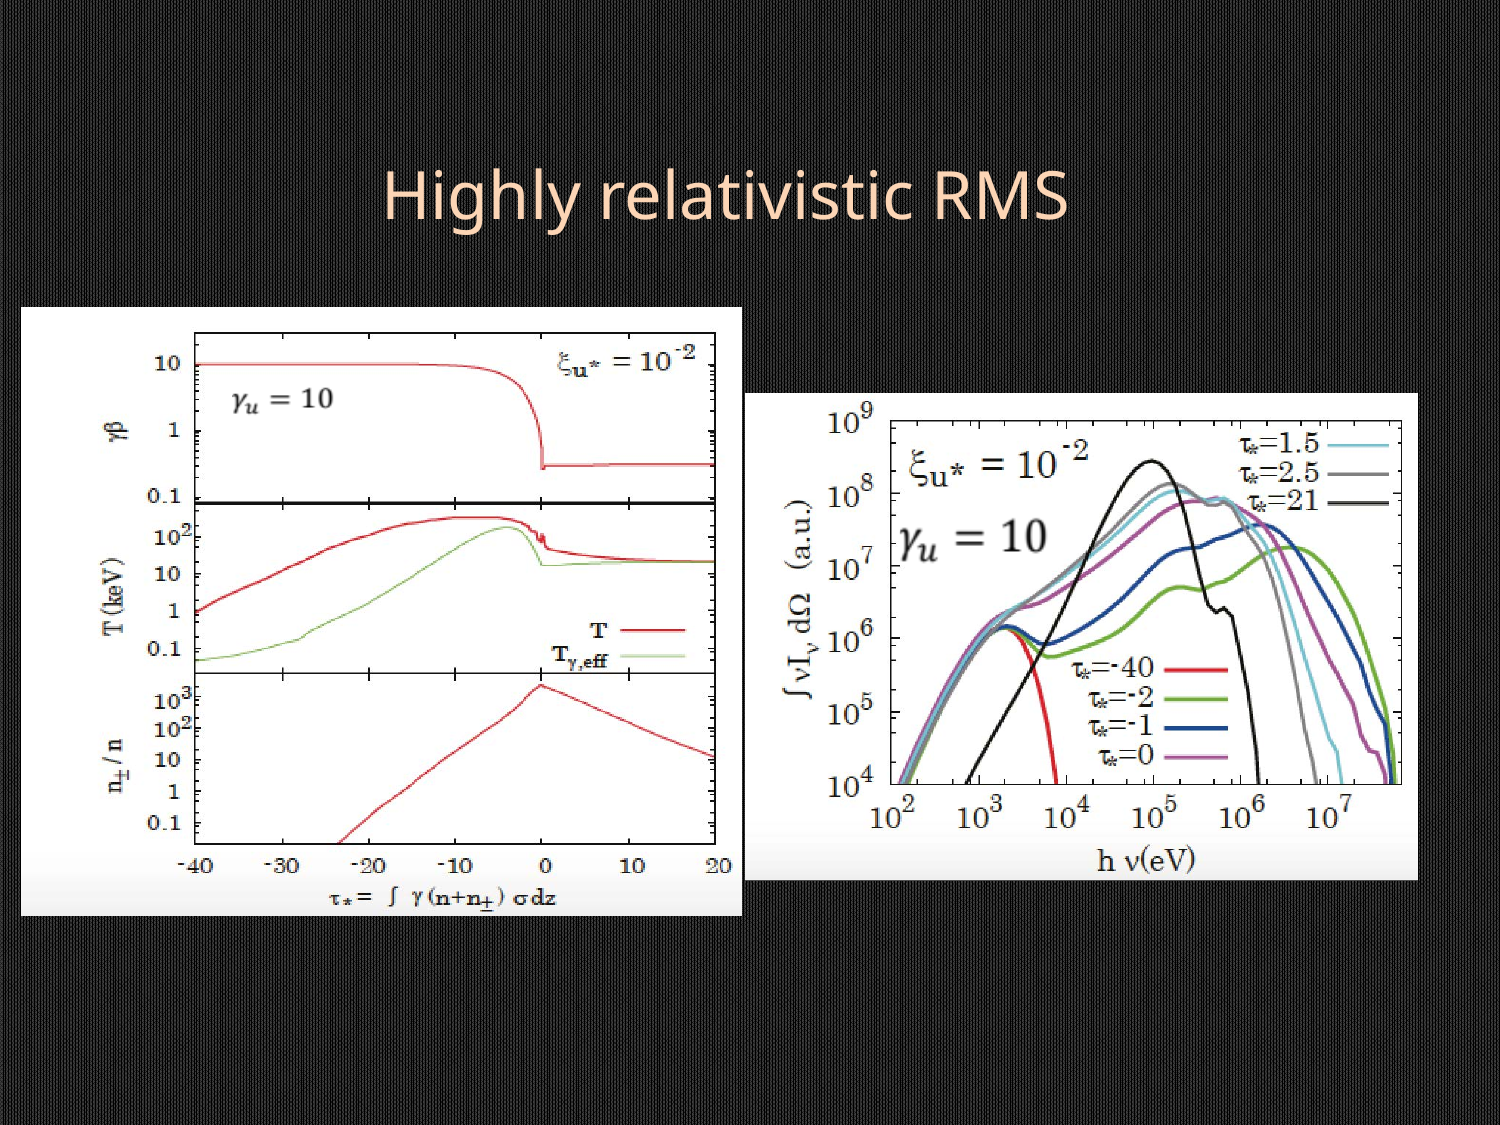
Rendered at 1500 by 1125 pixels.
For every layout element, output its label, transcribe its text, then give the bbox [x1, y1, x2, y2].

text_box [745, 393, 1500, 881]
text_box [20, 307, 1170, 916]
title Highly relativistic RMS [88, 110, 1364, 275]
